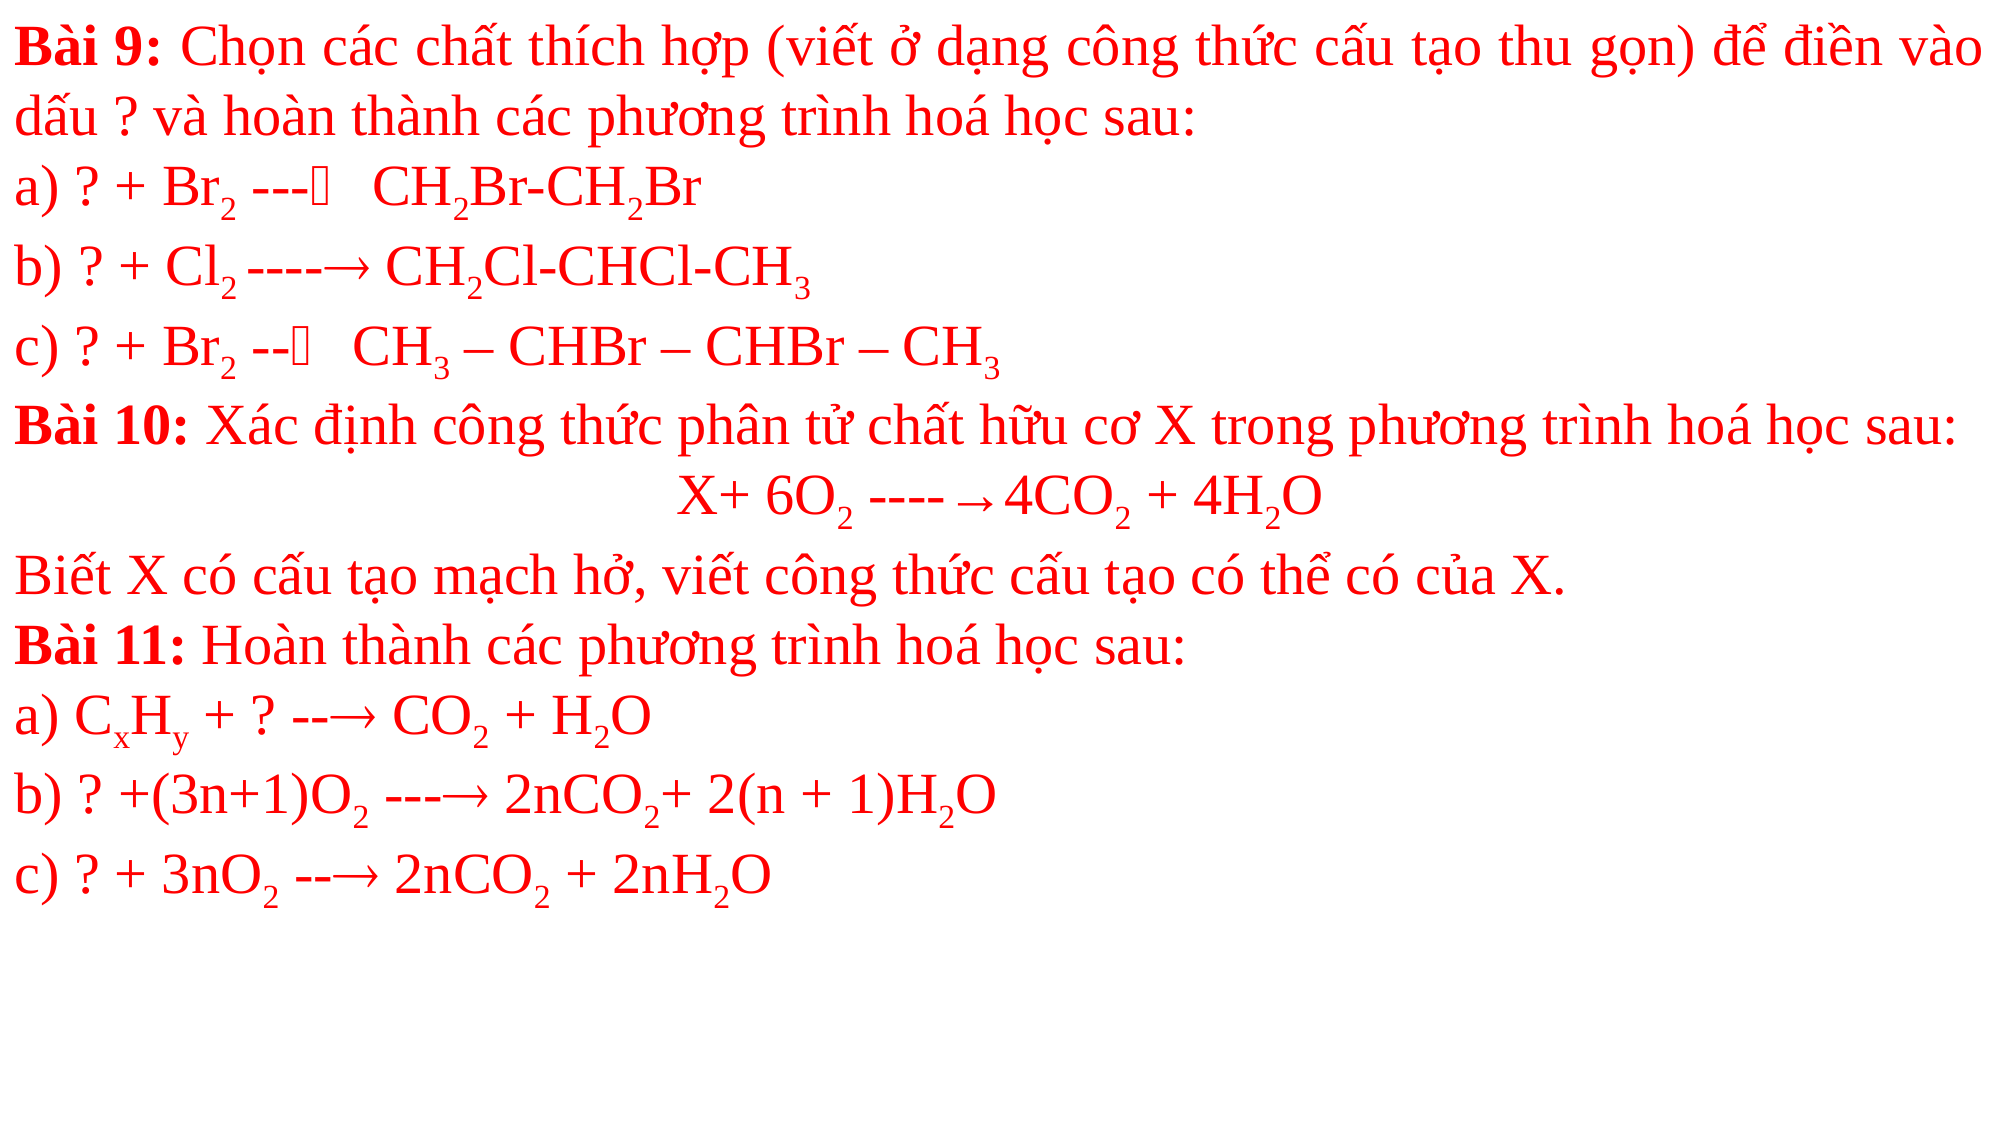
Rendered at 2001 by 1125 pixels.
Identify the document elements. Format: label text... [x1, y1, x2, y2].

text_box Bài 9: Chọn các chất thích hợp (viết ở dạng công thức cấu tạo thu gọn) để điền vào dấu ? và hoàn thành các phương trình hoá học sau: a) ? + Br2 --- CH2Br-CH2Br b) ? + Cl2 ---- CH2Cl-CHCl-CH3 c) ? + Br2 -- CH3 – CHBr – CHBr – CH3 Bài 10: Xác định công thức phân tử chất hữu cơ X trong phương trình hoá học sau: X+ 6O2 ----→4CO2 + 4H2O Biết X có cấu tạo mạch hở, viết công thức cấu tạo có thể có của X. Bài 11: Hoàn thành các phương trình hoá học sau: a) CxHy + ? -- CO2 + H2O b) ? +(3n+1)O2 --- 2nCO2+ 2(n + 1)H2O c) ? + 3nO2 -- 2nCO2 + 2nH2O [0, 0, 2000, 923]
